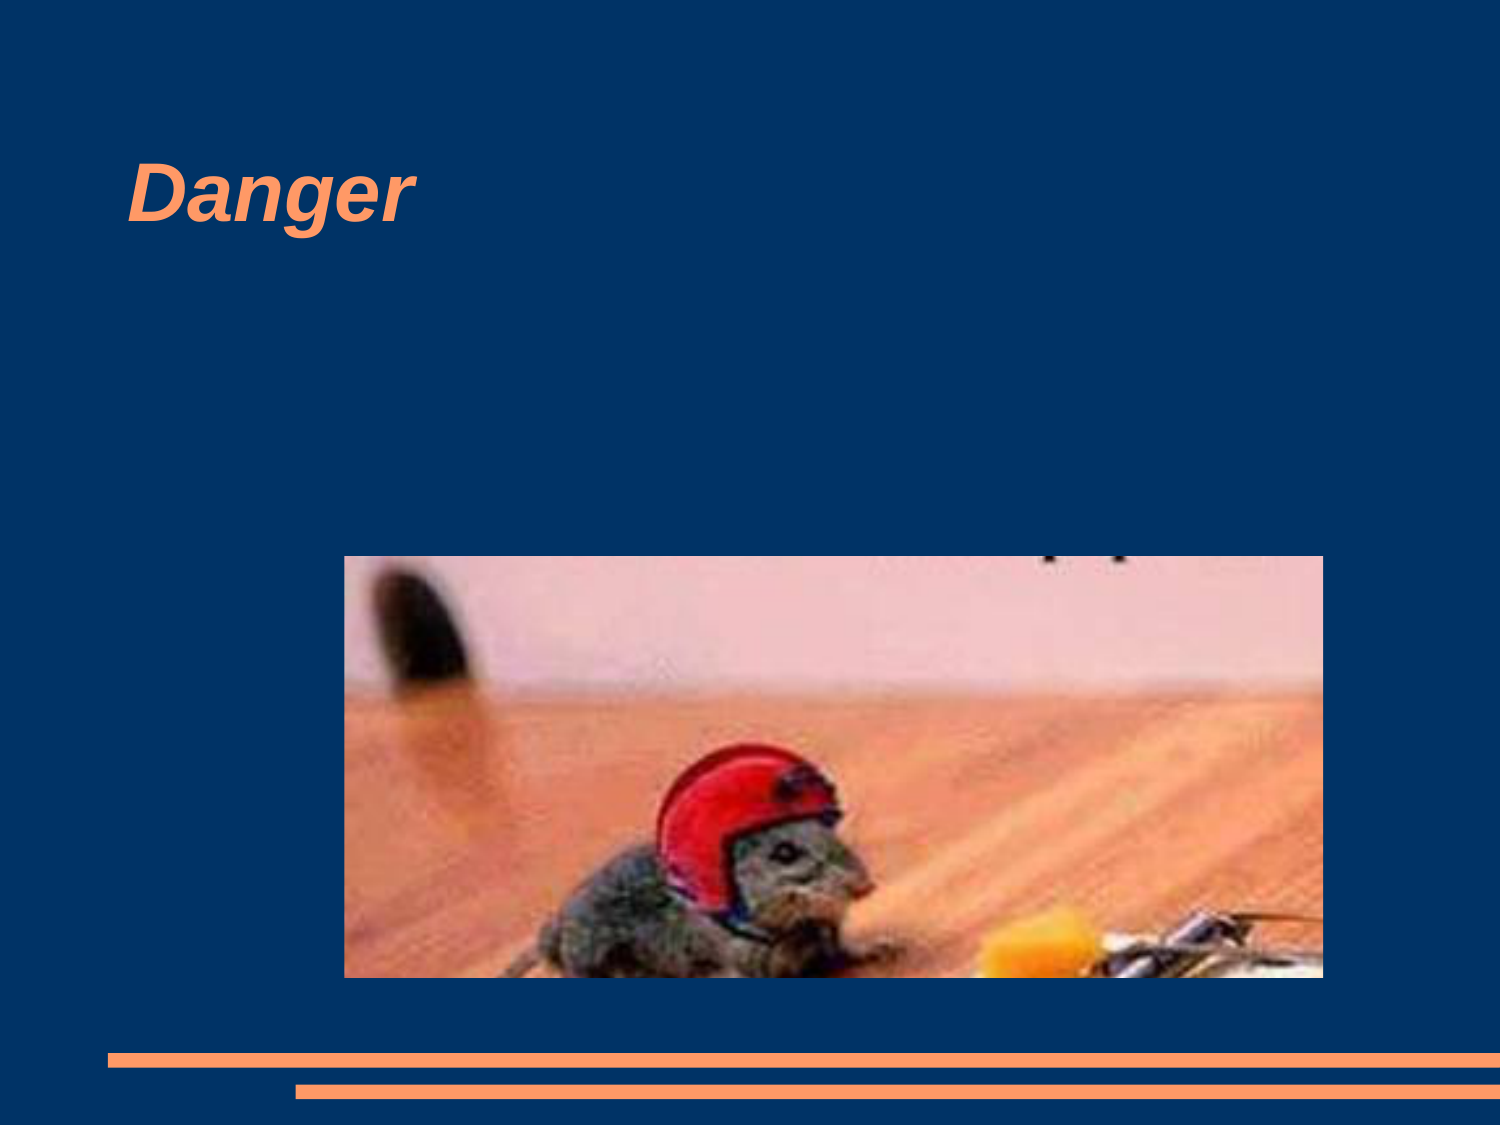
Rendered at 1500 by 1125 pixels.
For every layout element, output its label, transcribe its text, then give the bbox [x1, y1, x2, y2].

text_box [137, 351, 1326, 985]
text_box [112, 324, 1388, 1001]
text_box Danger [112, 139, 1388, 248]
